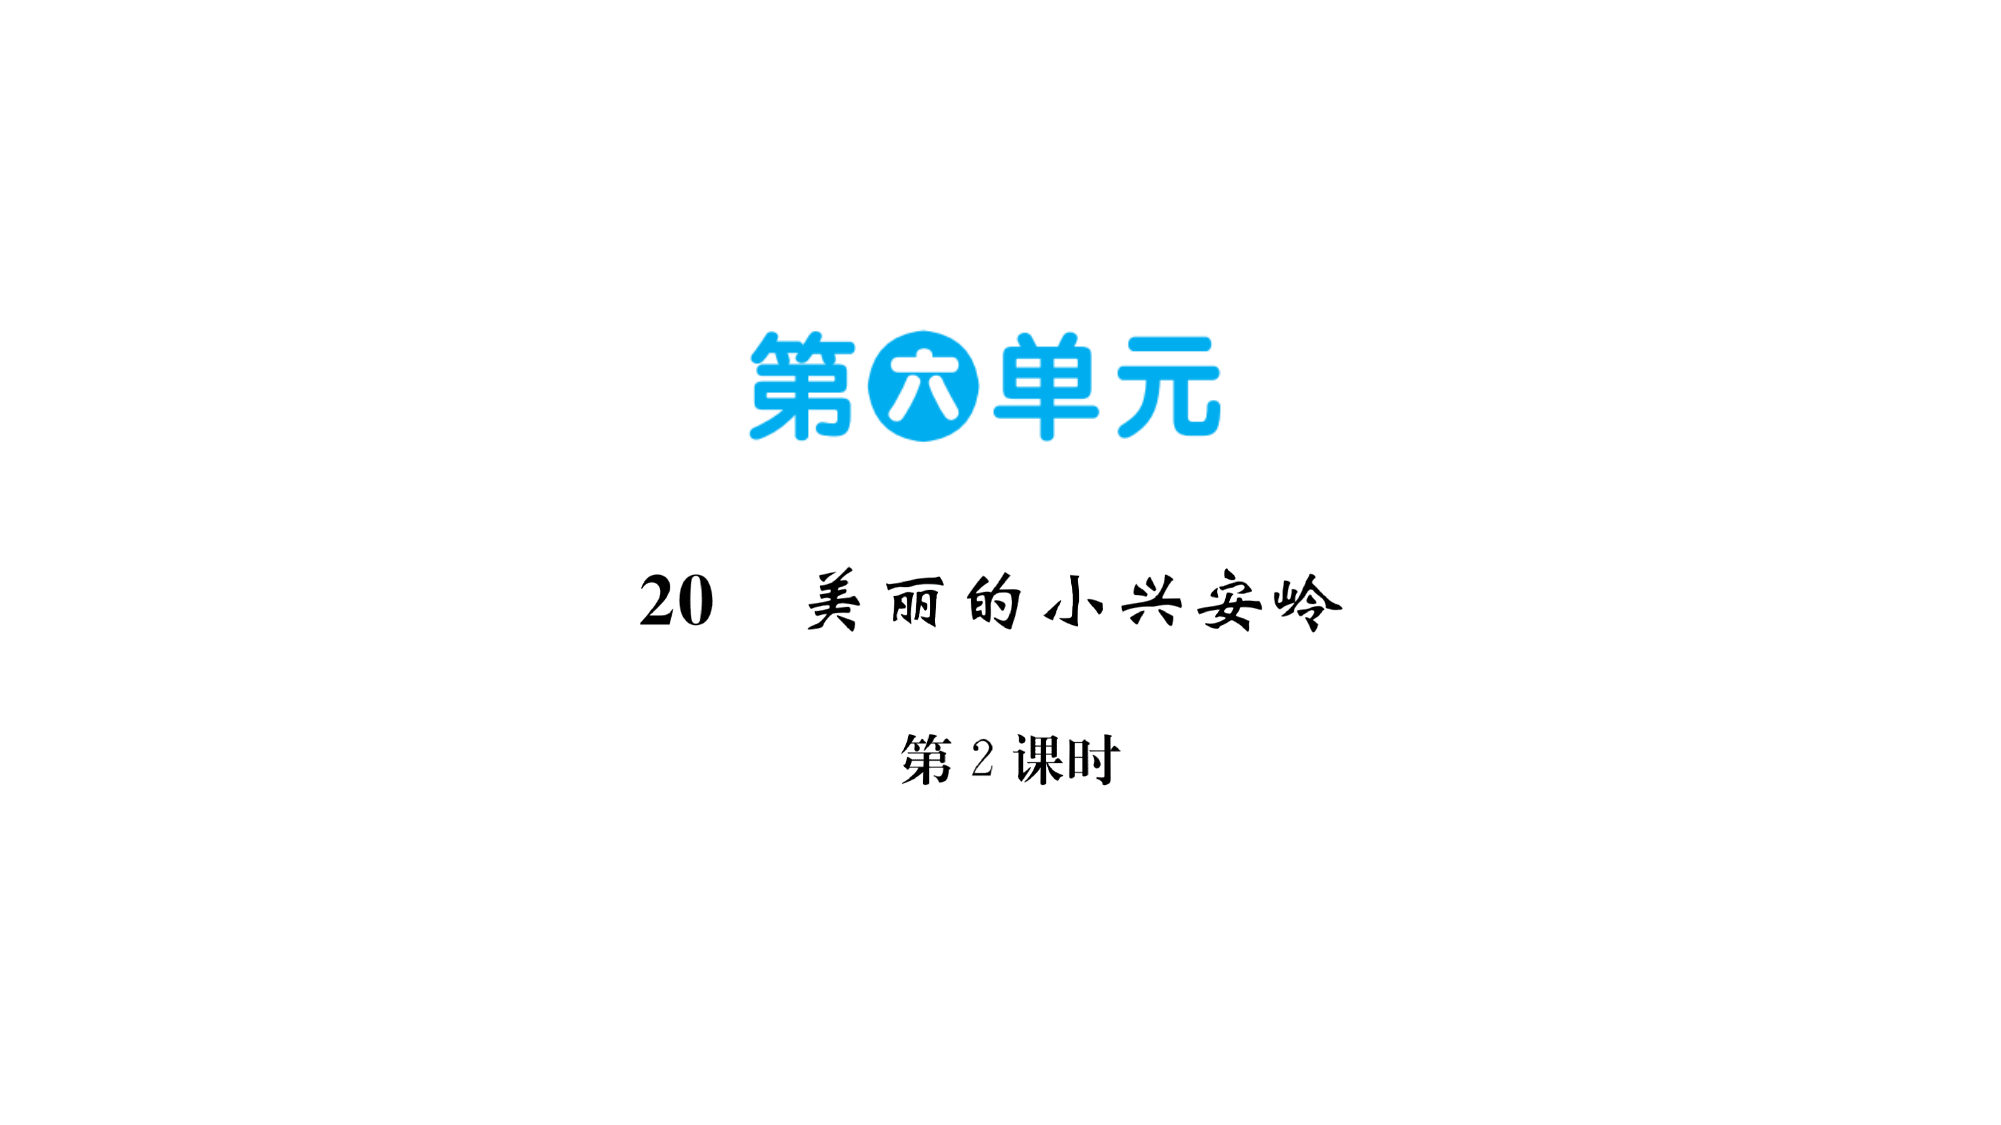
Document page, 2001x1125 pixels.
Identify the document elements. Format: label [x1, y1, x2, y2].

picture [731, 306, 1269, 466]
picture [897, 692, 1149, 826]
picture [635, 522, 1365, 658]
